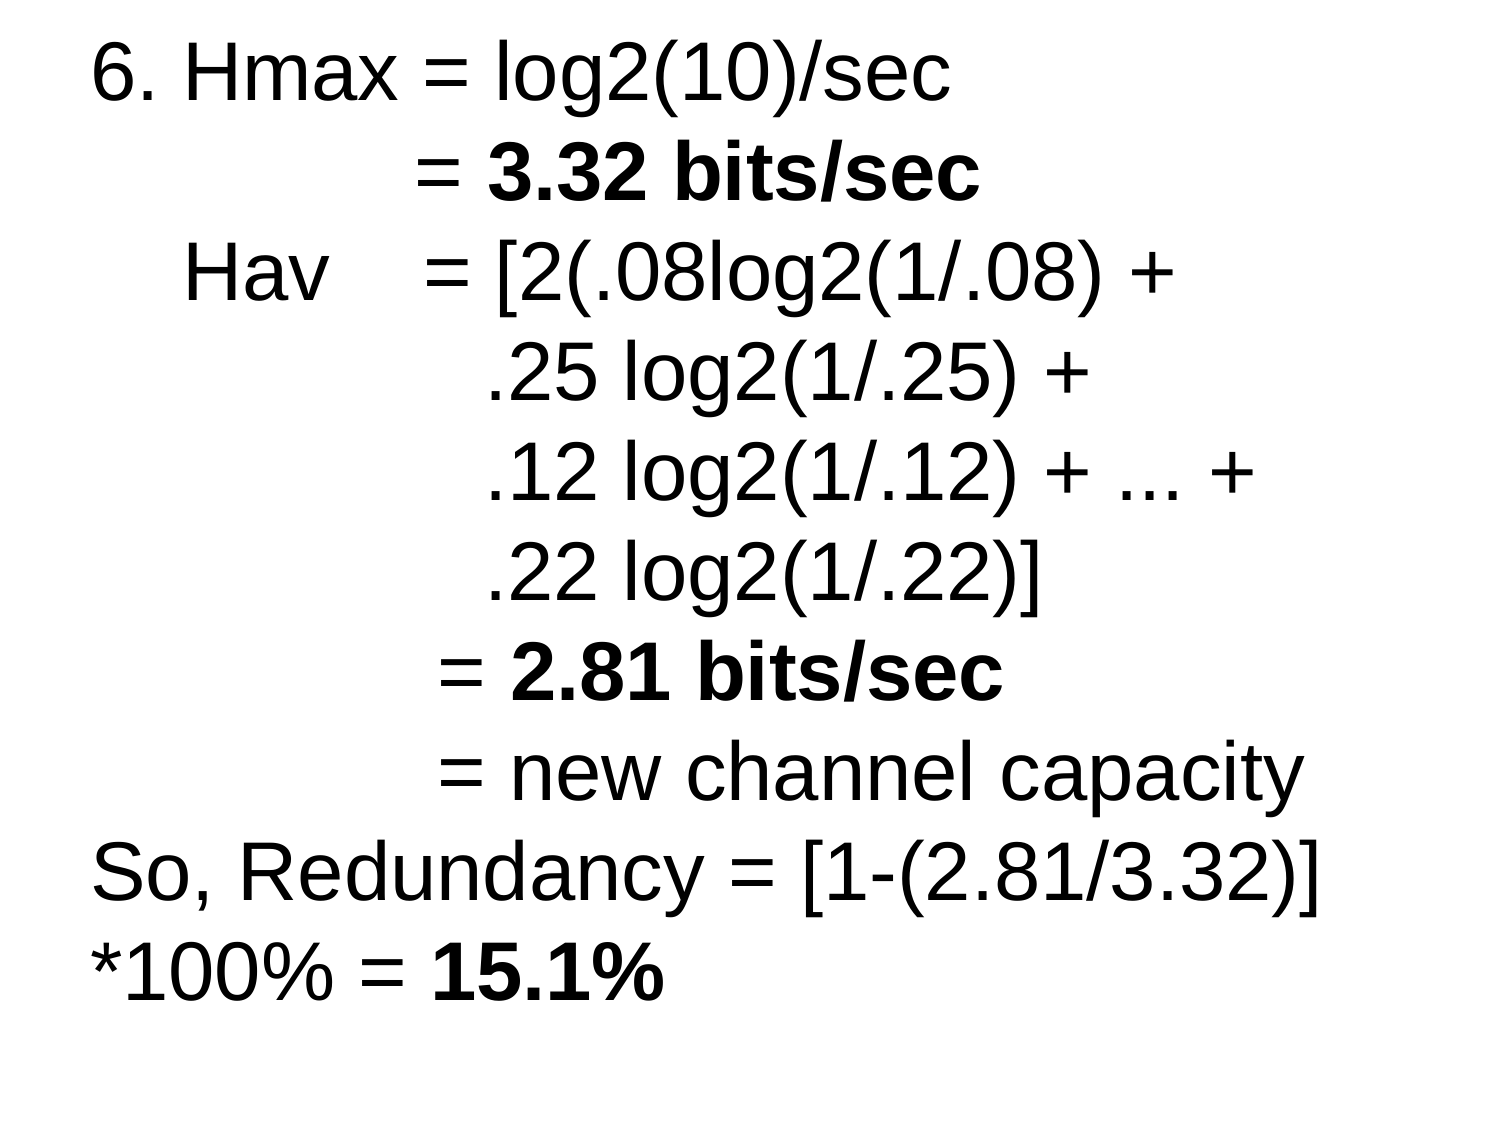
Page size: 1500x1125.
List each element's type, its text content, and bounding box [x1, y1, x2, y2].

title 6. Hmax = log2(10)/sec = 3.32 bits/sec Hav = [2(.08log2(1/.08) + .25 log2(1/.25) + .12 log2(1/.12) + ... + .22 log2(1/.22)] = 2.81 bits/sec = new channel capacity So, Redundancy = [1-(2.81/3.32)] *100% = 15.1% [75, 45, 1425, 1090]
